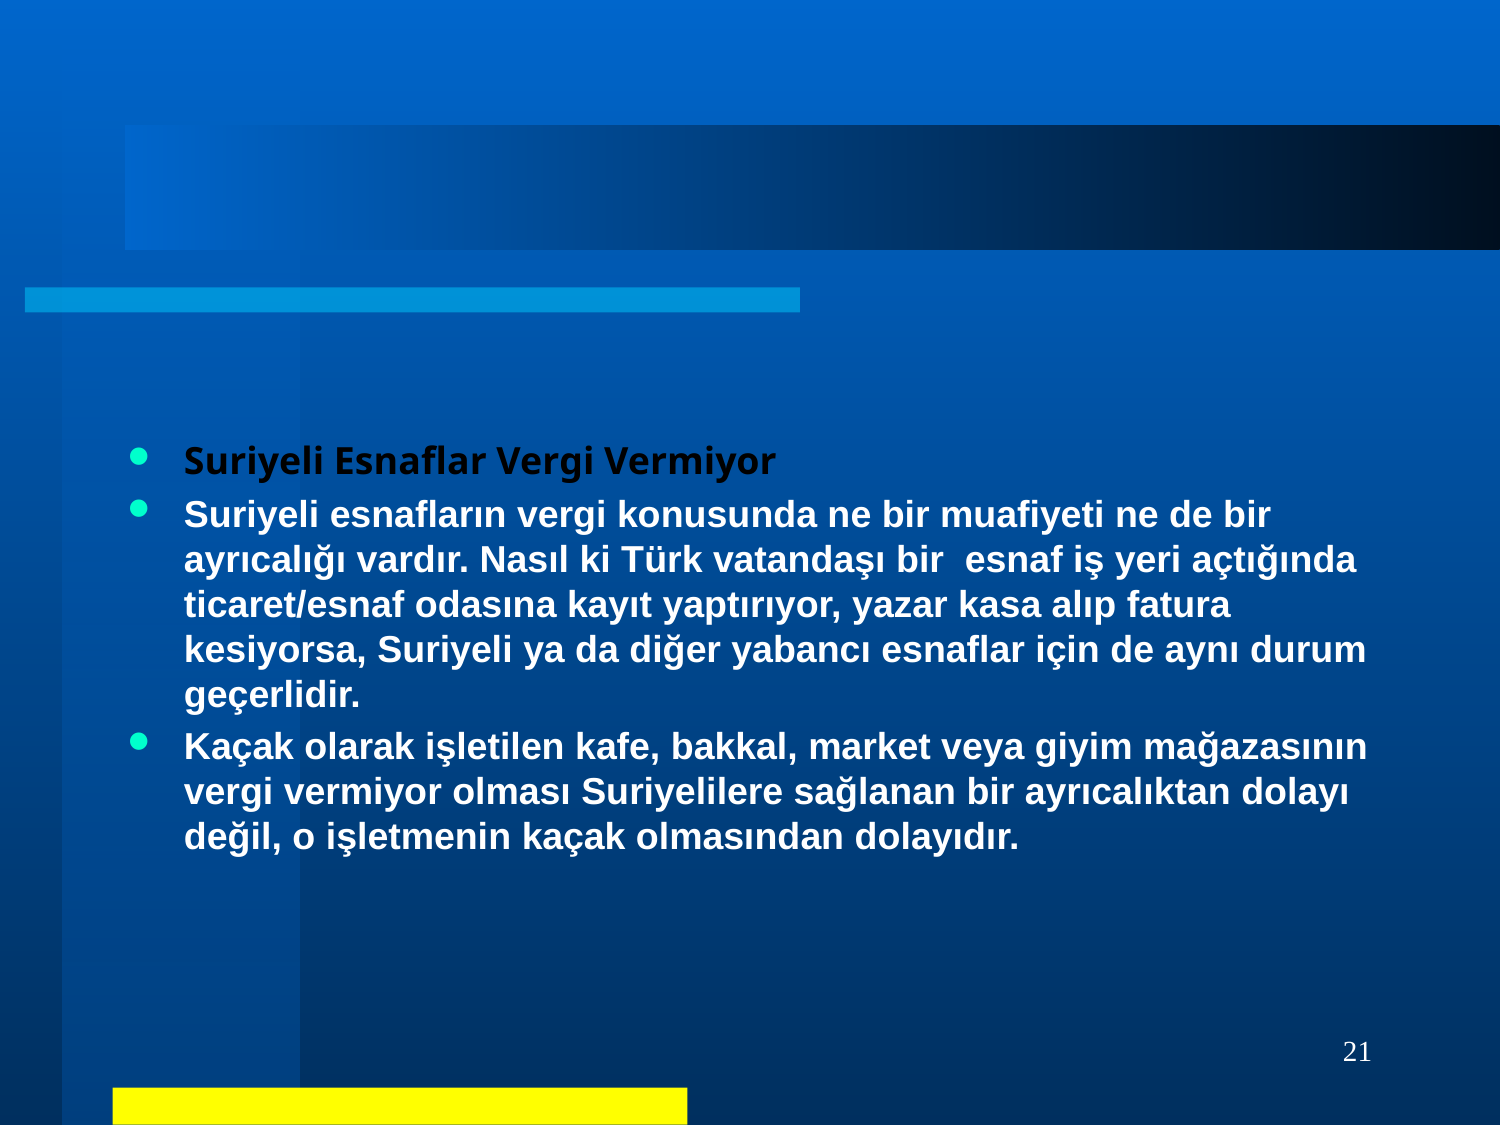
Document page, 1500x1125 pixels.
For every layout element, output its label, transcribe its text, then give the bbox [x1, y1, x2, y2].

slide_number 21 [1074, 1012, 1388, 1088]
list Suriyeli Esnaflar Vergi Vermiyor Suriyeli esnafların vergi konusunda ne bir muafiyeti ne de bir ayrıcalığı vardır. Nasıl ki Türk vatandaşı bir esnaf iş yeri açtığında ticaret/esnaf odasına kayıt yaptırıyor, yazar kasa alıp fatura kesiyorsa, Suriyeli ya da diğer yabancı esnaflar için de aynı durum geçerlidir. Kaçak olarak işletilen kafe, bakkal, market veya giyim mağazasının vergi vermiyor olması Suriyelilere sağlanan bir ayrıcalıktan dolayı değil, o işletmenin kaçak olmasından dolayıdır. [112, 324, 1388, 1001]
